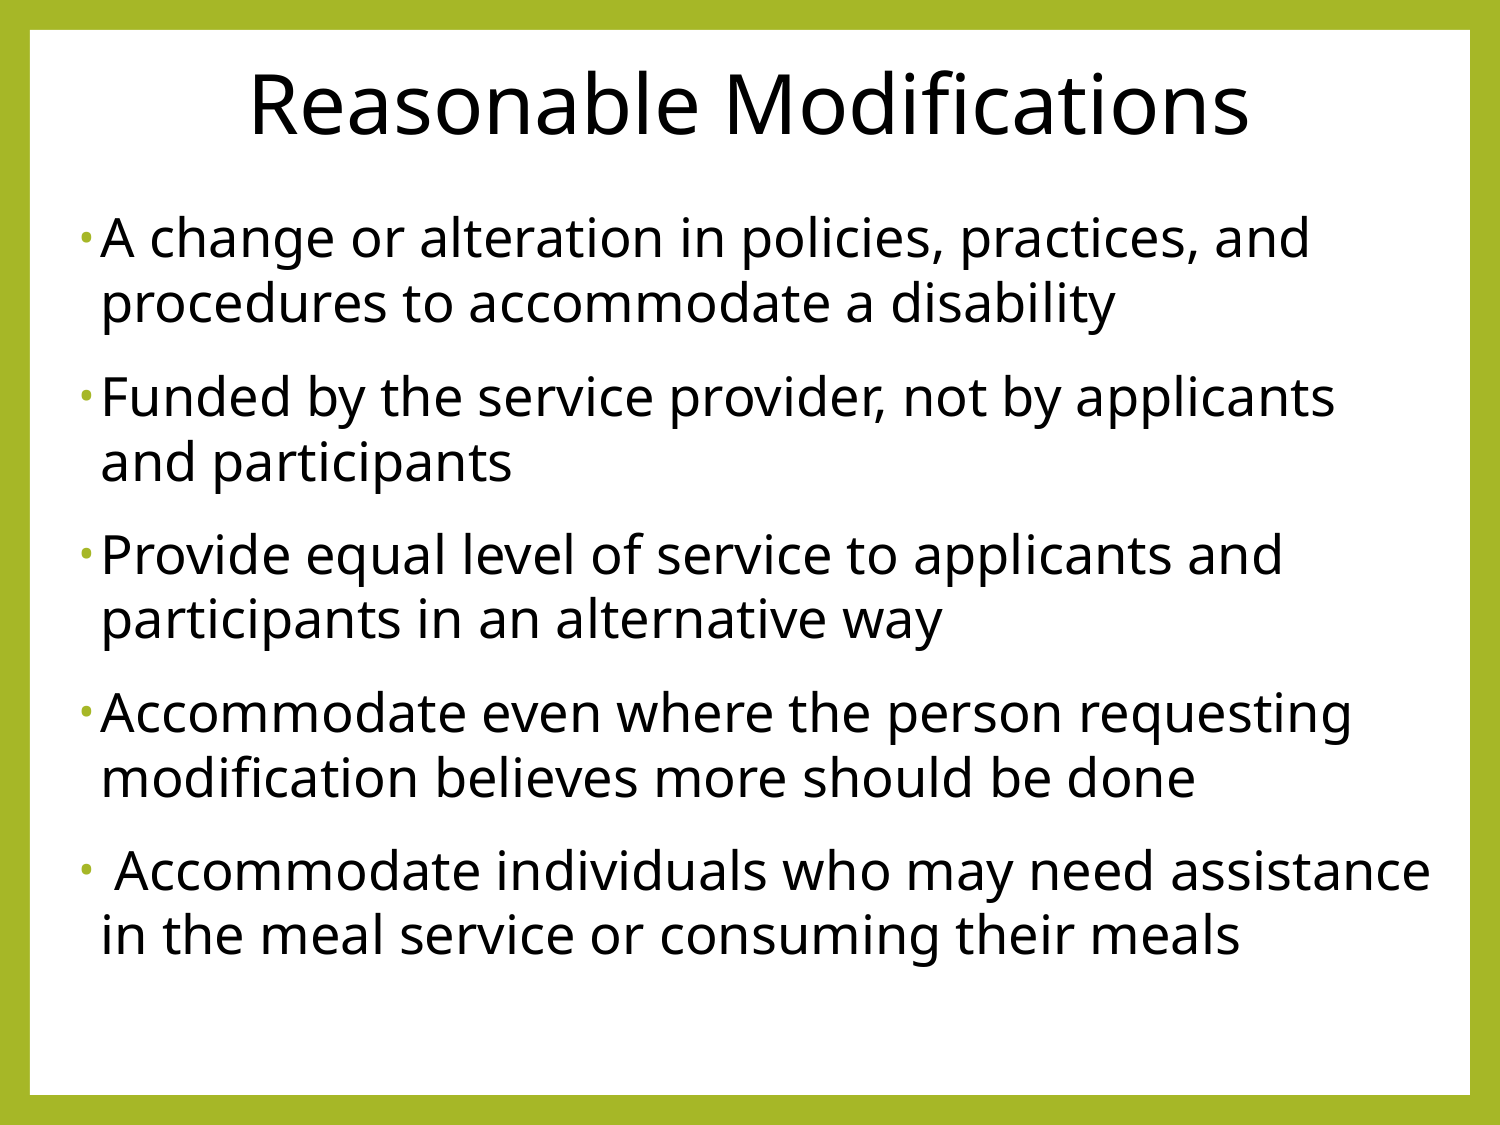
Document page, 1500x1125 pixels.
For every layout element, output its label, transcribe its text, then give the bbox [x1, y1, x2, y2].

list A change or alteration in policies, practices, and procedures to accommodate a disability Funded by the service provider, not by applicants and participants Provide equal level of service to applicants and participants in an alternative way Accommodate even where the person requesting modification believes more should be done Accommodate individuals who may need assistance in the meal service or consuming their meals [29, 196, 1459, 1094]
title Reasonable Modifications [29, 31, 1471, 185]
